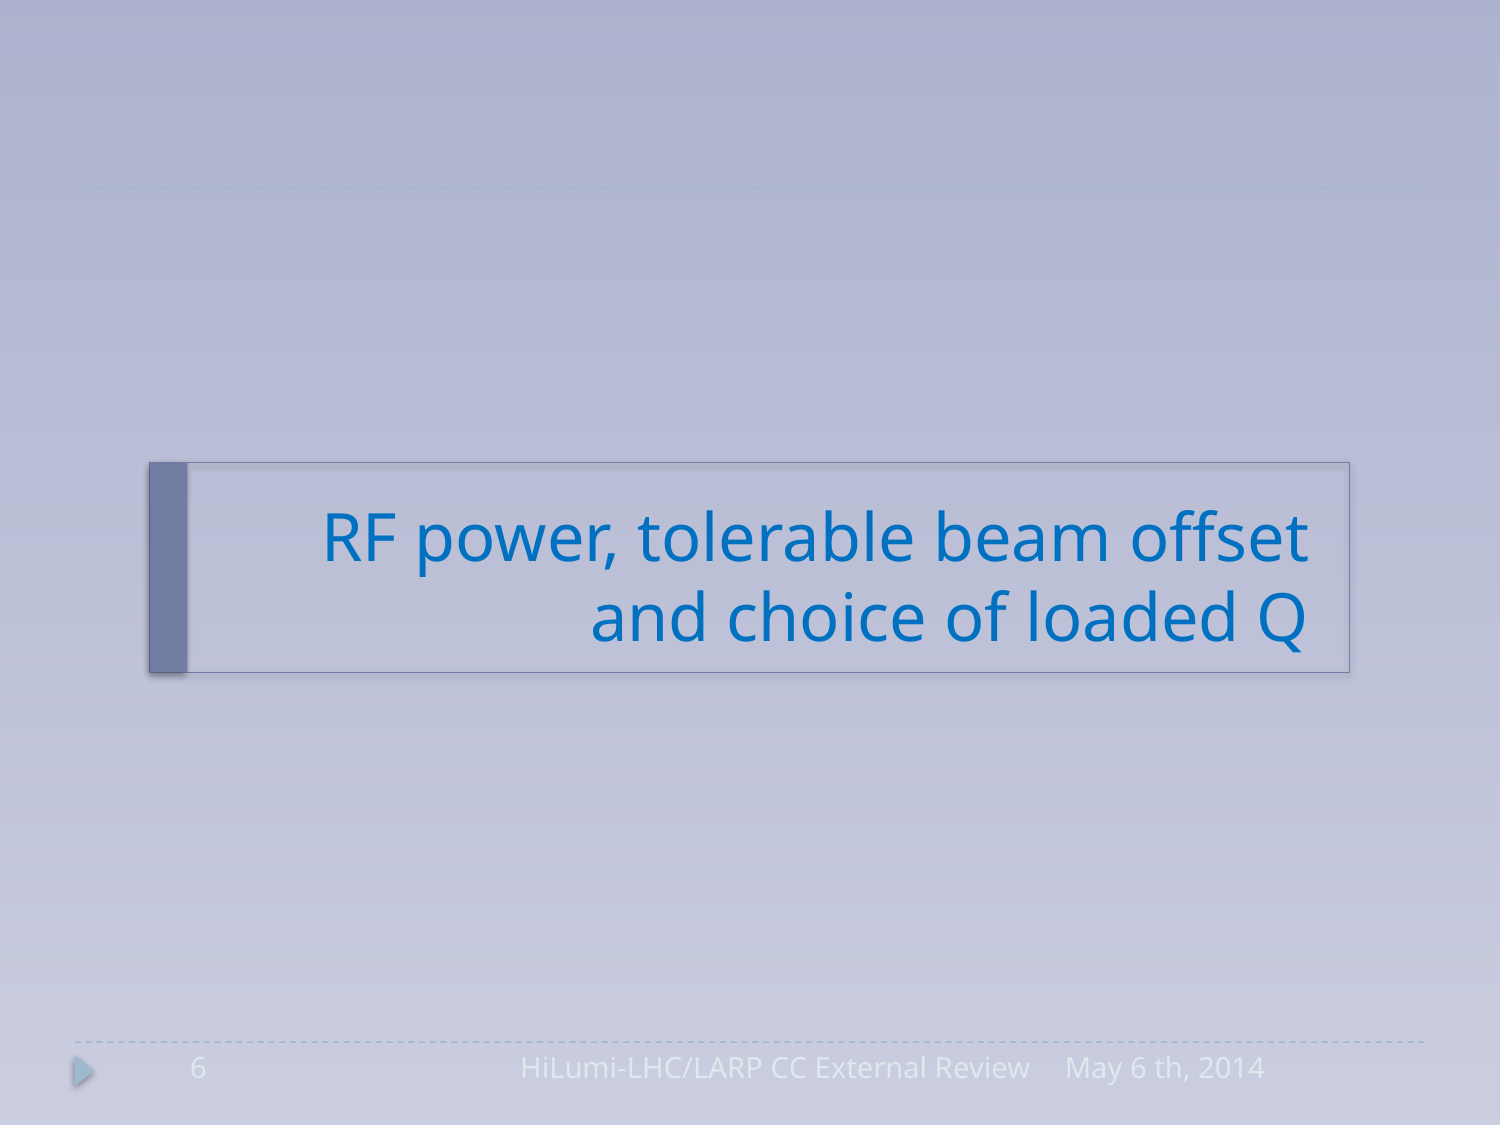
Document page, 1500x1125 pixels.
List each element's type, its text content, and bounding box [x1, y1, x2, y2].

footer HiLumi-LHC/LARP CC External Review [475, 1042, 1046, 1103]
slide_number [1050, 1042, 1425, 1103]
title RF power, tolerable beam offset and choice of loaded Q [200, 487, 1325, 663]
slide_number 6 [175, 1042, 425, 1103]
